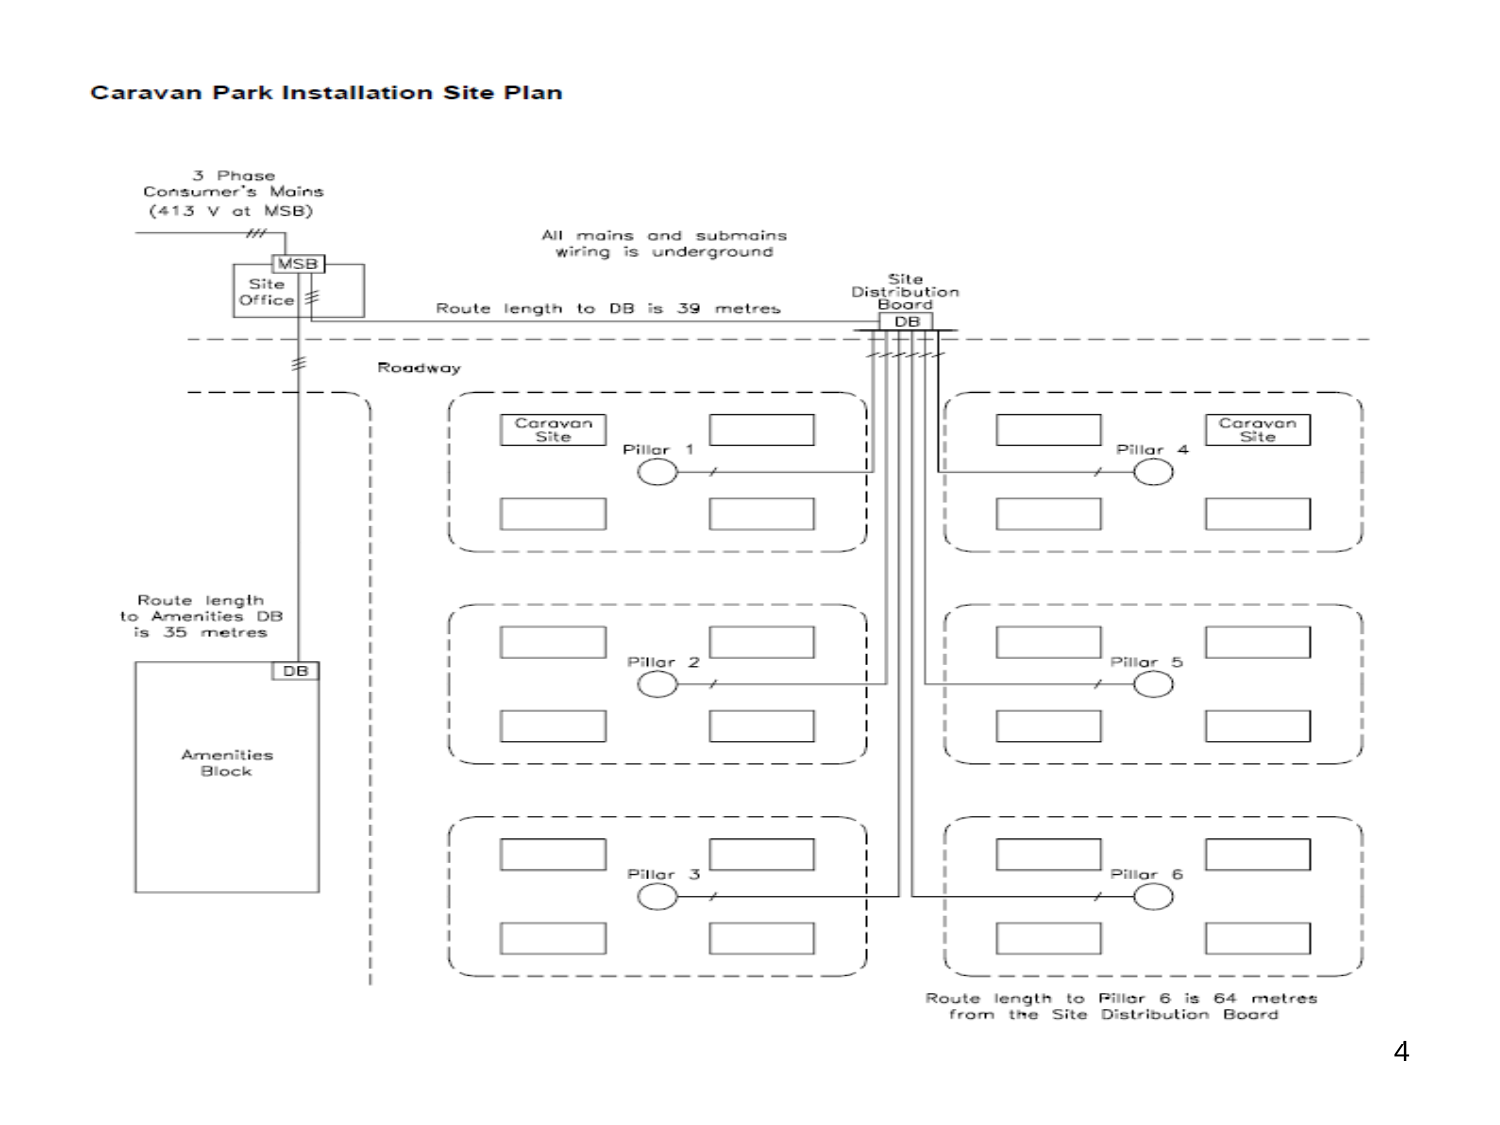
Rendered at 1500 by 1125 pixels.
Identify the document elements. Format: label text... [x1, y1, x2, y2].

slide_number 4 [1074, 1024, 1426, 1103]
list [74, 70, 1404, 1044]
